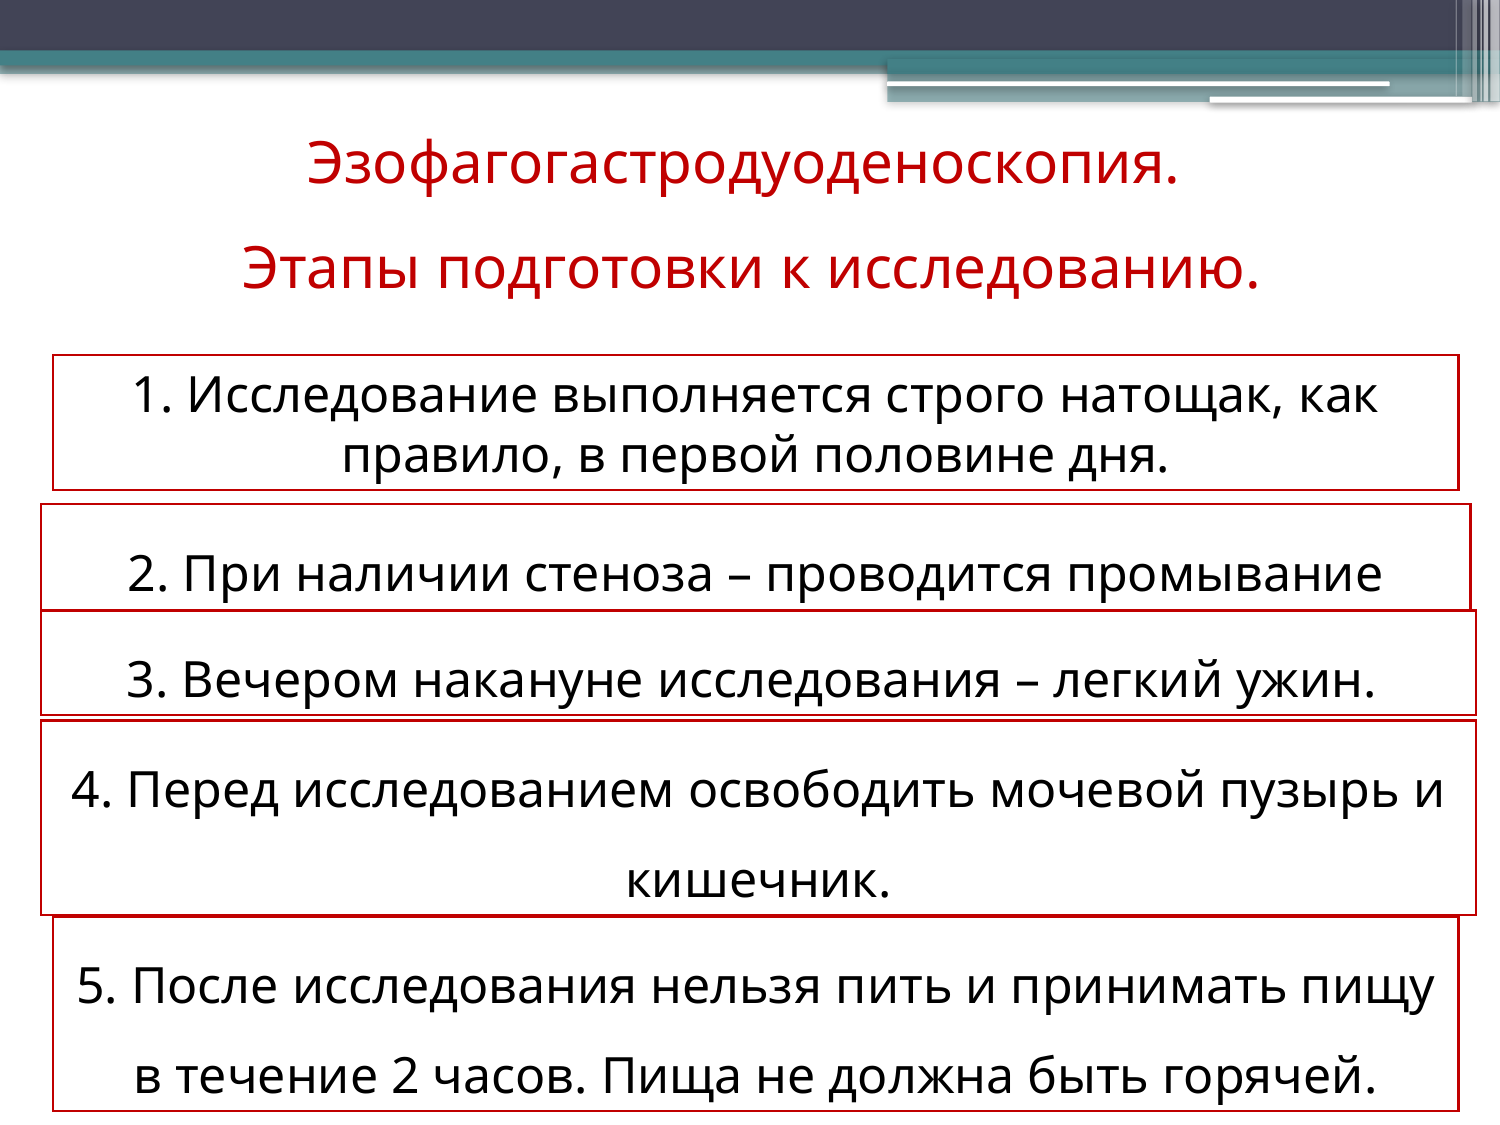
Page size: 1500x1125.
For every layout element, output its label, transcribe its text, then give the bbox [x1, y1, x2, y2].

text_box 4. Перед исследованием освободить мочевой пузырь и кишечник. [41, 720, 1477, 915]
text_box 2. При наличии стеноза – проводится промывание желудка. [41, 504, 1471, 610]
text_box 3. Вечером накануне исследования – легкий ужин. [41, 610, 1477, 716]
text_box 5. После исследования нельзя пить и принимать пищу в течение 2 часов. Пища не должна быть горячей. [53, 916, 1459, 1112]
text_box ‬1. Исследование выполняется строго натощак, как правило, в первой половине дня. [53, 355, 1459, 490]
text_box Эзофагогастродуоденоскопия. Этапы подготовки к исследованию. [36, 82, 1467, 308]
